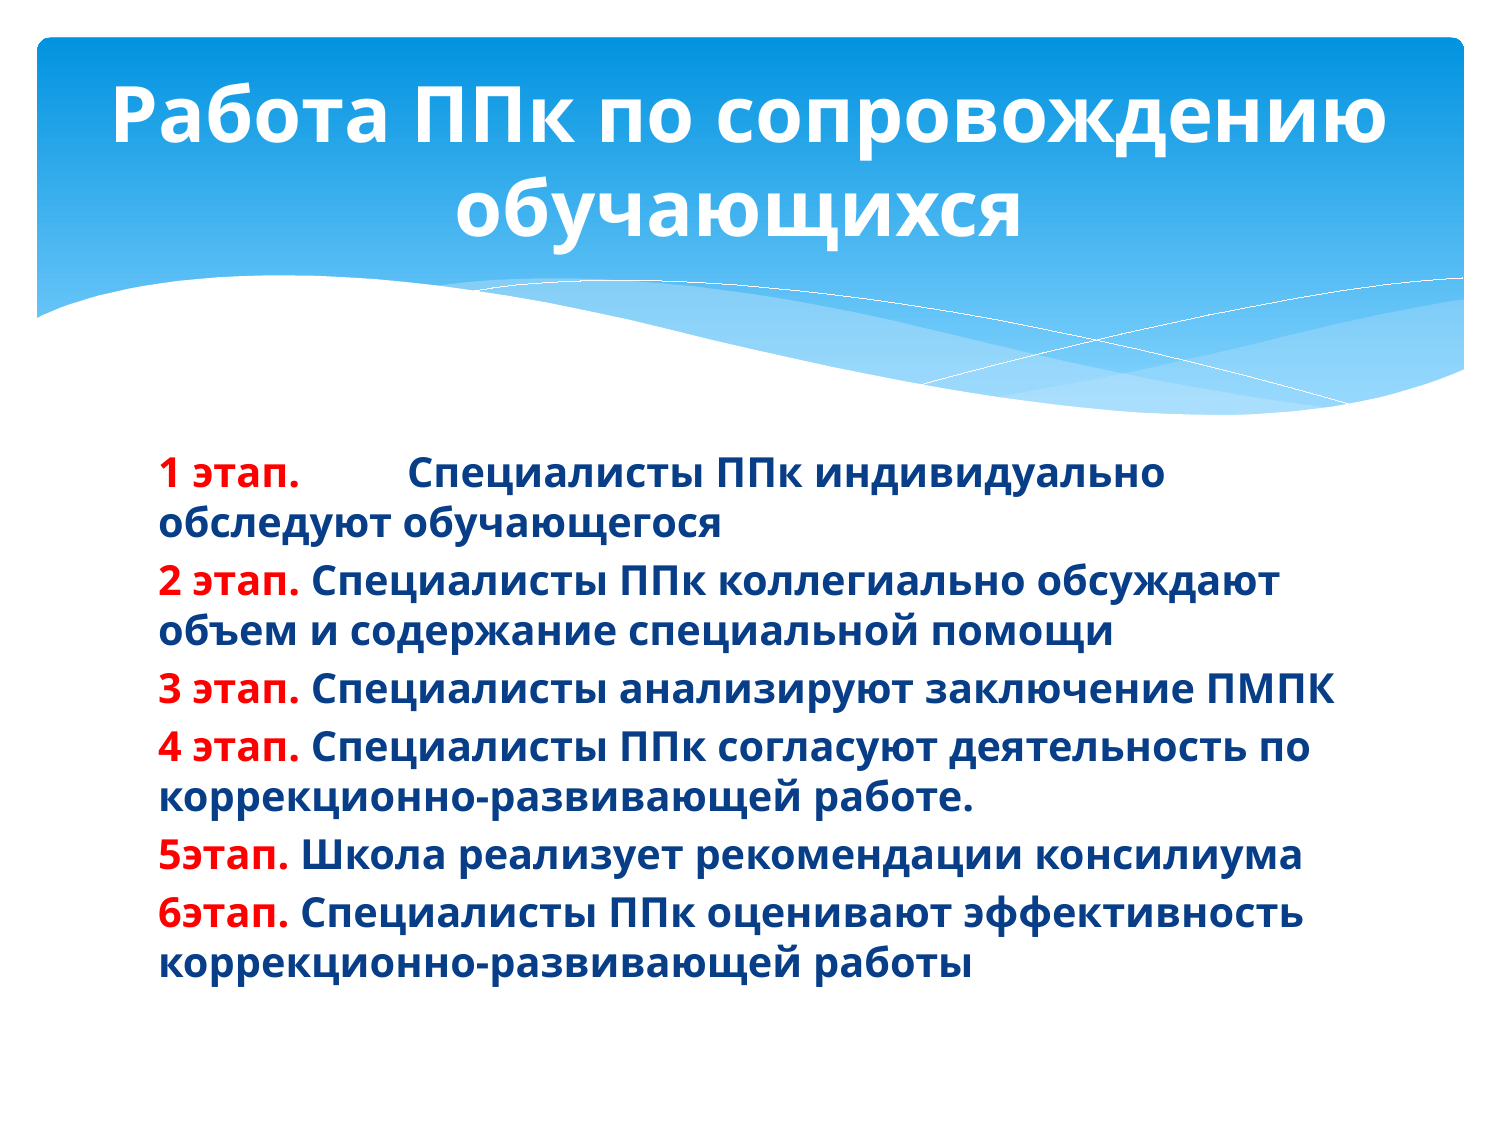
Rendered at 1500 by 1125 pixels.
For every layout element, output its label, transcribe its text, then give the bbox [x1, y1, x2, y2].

title Работа ППк по сопровождению обучающихся [75, 55, 1425, 261]
list 1 этап. Специалисты ППк индивидуально обследуют обучающегося 2 этап. Специалисты ППк коллегиально обсуждают объем и содержание специальной помощи 3 этап. Специалисты анализируют заключение ПМПК 4 этап. Специалисты ППк согласуют деятельность по коррекционно-развивающей работе. 5этап. Школа реализует рекомендации консилиума 6этап. Специалисты ППк оценивают эффективность коррекционно-развивающей работы [143, 438, 1359, 1005]
